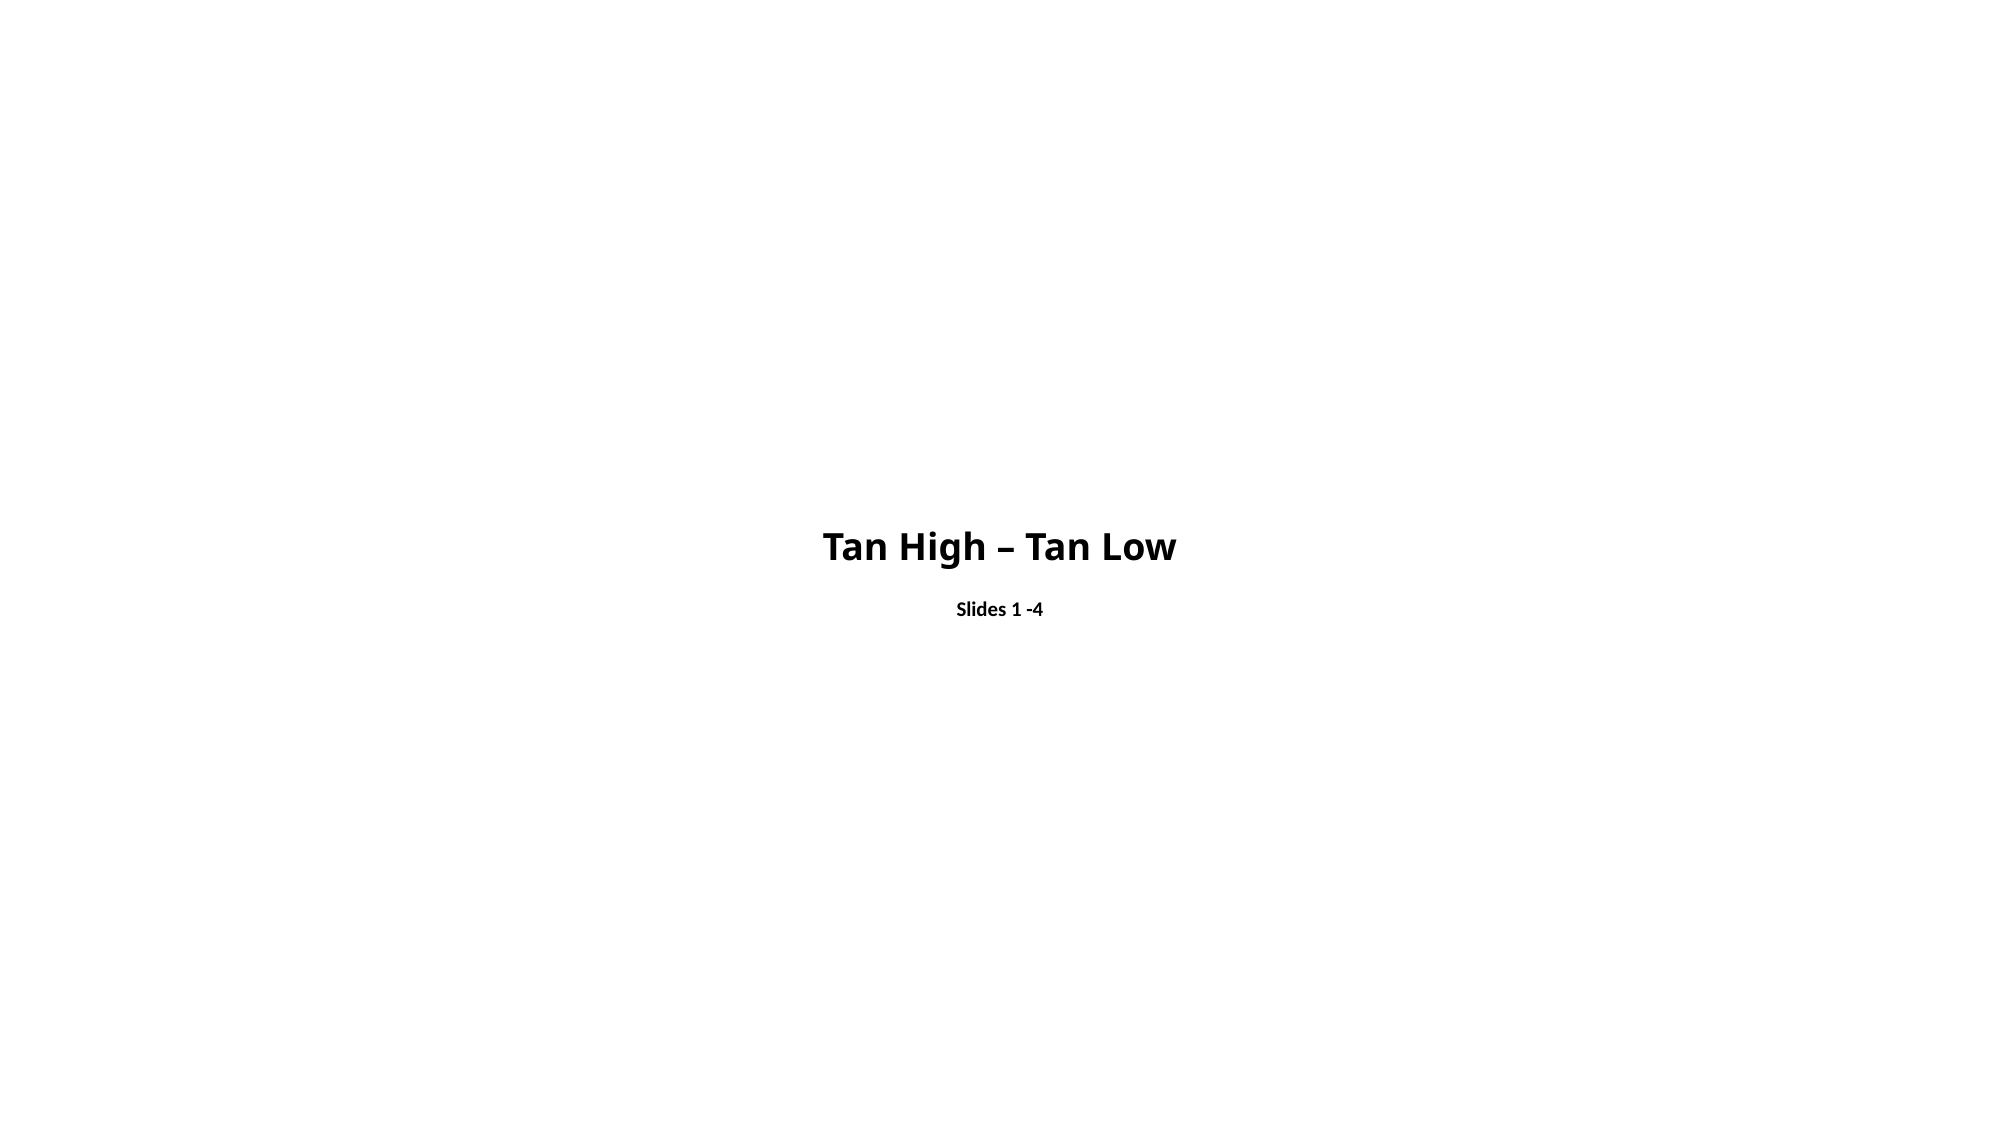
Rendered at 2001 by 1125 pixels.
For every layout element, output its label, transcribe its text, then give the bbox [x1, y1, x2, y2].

title Tan High – Tan Low [249, 184, 1750, 576]
subtitle Slides 1 -4 [249, 590, 1750, 863]
